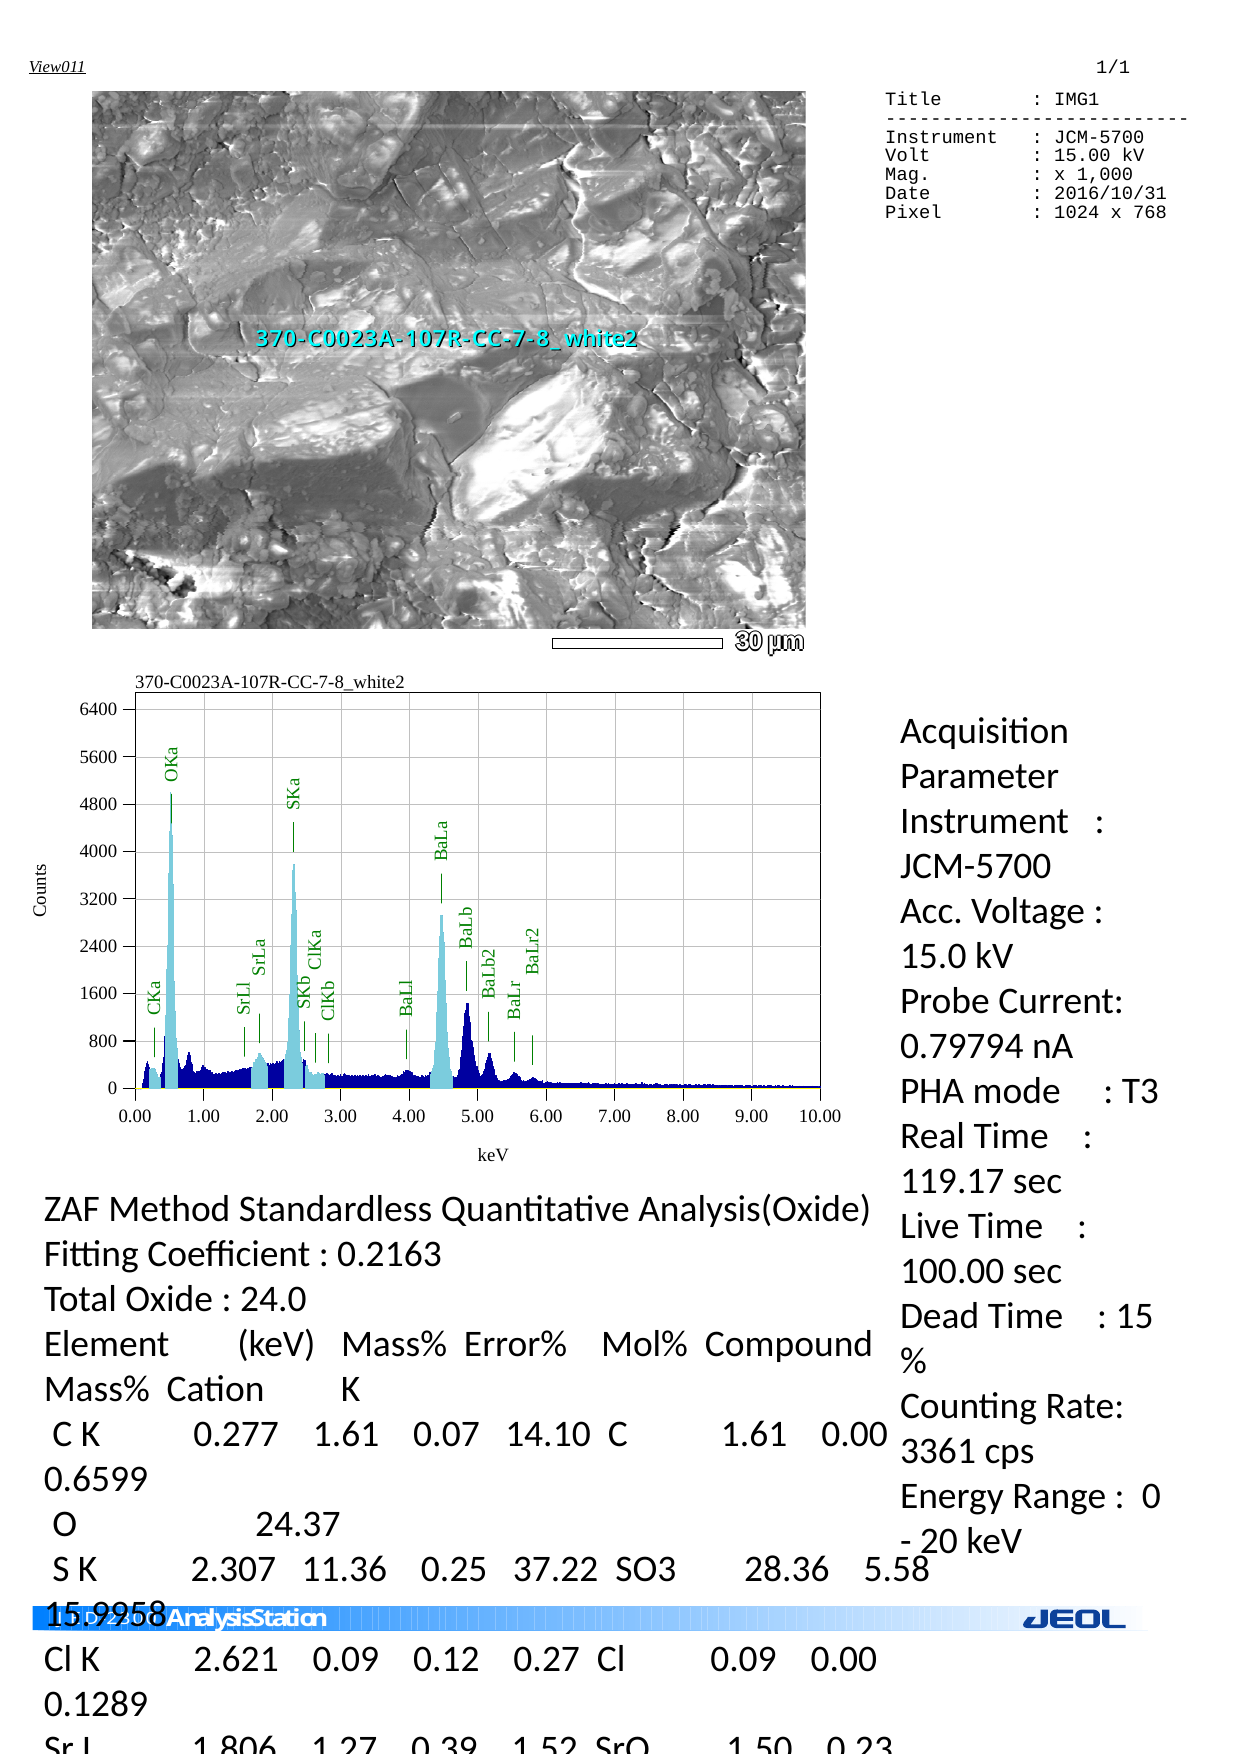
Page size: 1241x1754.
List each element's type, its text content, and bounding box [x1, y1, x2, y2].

text_box ZAF Method Standardless Quantitative Analysis(Oxide) Fitting Coefficient : 0.2163 Total Oxide : 24.0 Element (keV) Mass% Error% Mol% Compound Mass% Cation K C K 0.277 1.61 0.07 14.10 C 1.61 0.00 0.6599 O 24.37 S K 2.307 11.36 0.25 37.22 SO3 28.36 5.58 15.9958 Cl K 2.621 0.09 0.12 0.27 Cl 0.09 0.00 0.1289 Sr L 1.806 1.27 0.39 1.52 SrO 1.50 0.23 1.4410 Ba L 4.464 61.29 0.68 46.89 BaO 68.43 7.03 81.7743 Total 100.00 100.00 100.00 12.84 [28, 1643, 968, 1754]
picture [90, 90, 806, 658]
picture [28, 1601, 1152, 1636]
text_box ZAF Method Standardless Quantitative Analysis(Oxide) Fitting Coefficient : 0.2163 Total Oxide : 24.0 Element (keV) Mass% Error% Mol% Compound Mass% Cation K C K 0.277 1.61 0.07 14.10 C 1.61 0.00 0.6599 O 24.37 S K 2.307 11.36 0.25 37.22 SO3 28.36 5.58 15.9958 Cl K 2.621 0.09 0.12 0.27 Cl 0.09 0.00 0.1289 Sr L 1.806 1.27 0.39 1.52 SrO 1.50 0.23 1.4410 Ba L 4.464 61.29 0.68 46.89 BaO 68.43 7.03 81.7743 Total 100.00 100.00 100.00 12.84 [28, 1176, 968, 1601]
text_box Title : IMG1 --------------------------- Instrument : JCM-5700 Volt : 15.00 kV Mag. : x 1,000 Date : 2016/10/31 Pixel : 1024 x 768 [885, 90, 1199, 222]
text_box Acquisition Parameter Instrument : JCM-5700 Acc. Voltage : 15.0 kV Probe Current: 0.79794 nA PHA mode : T3 Real Time : 119.17 sec Live Time : 100.00 sec Dead Time : 15 % Counting Rate: 3361 cps Energy Range : 0 - 20 keV [885, 698, 1181, 1614]
picture [28, 669, 856, 1166]
text_box 1/1 [1087, 58, 1130, 78]
text_box View011 [28, 58, 93, 76]
